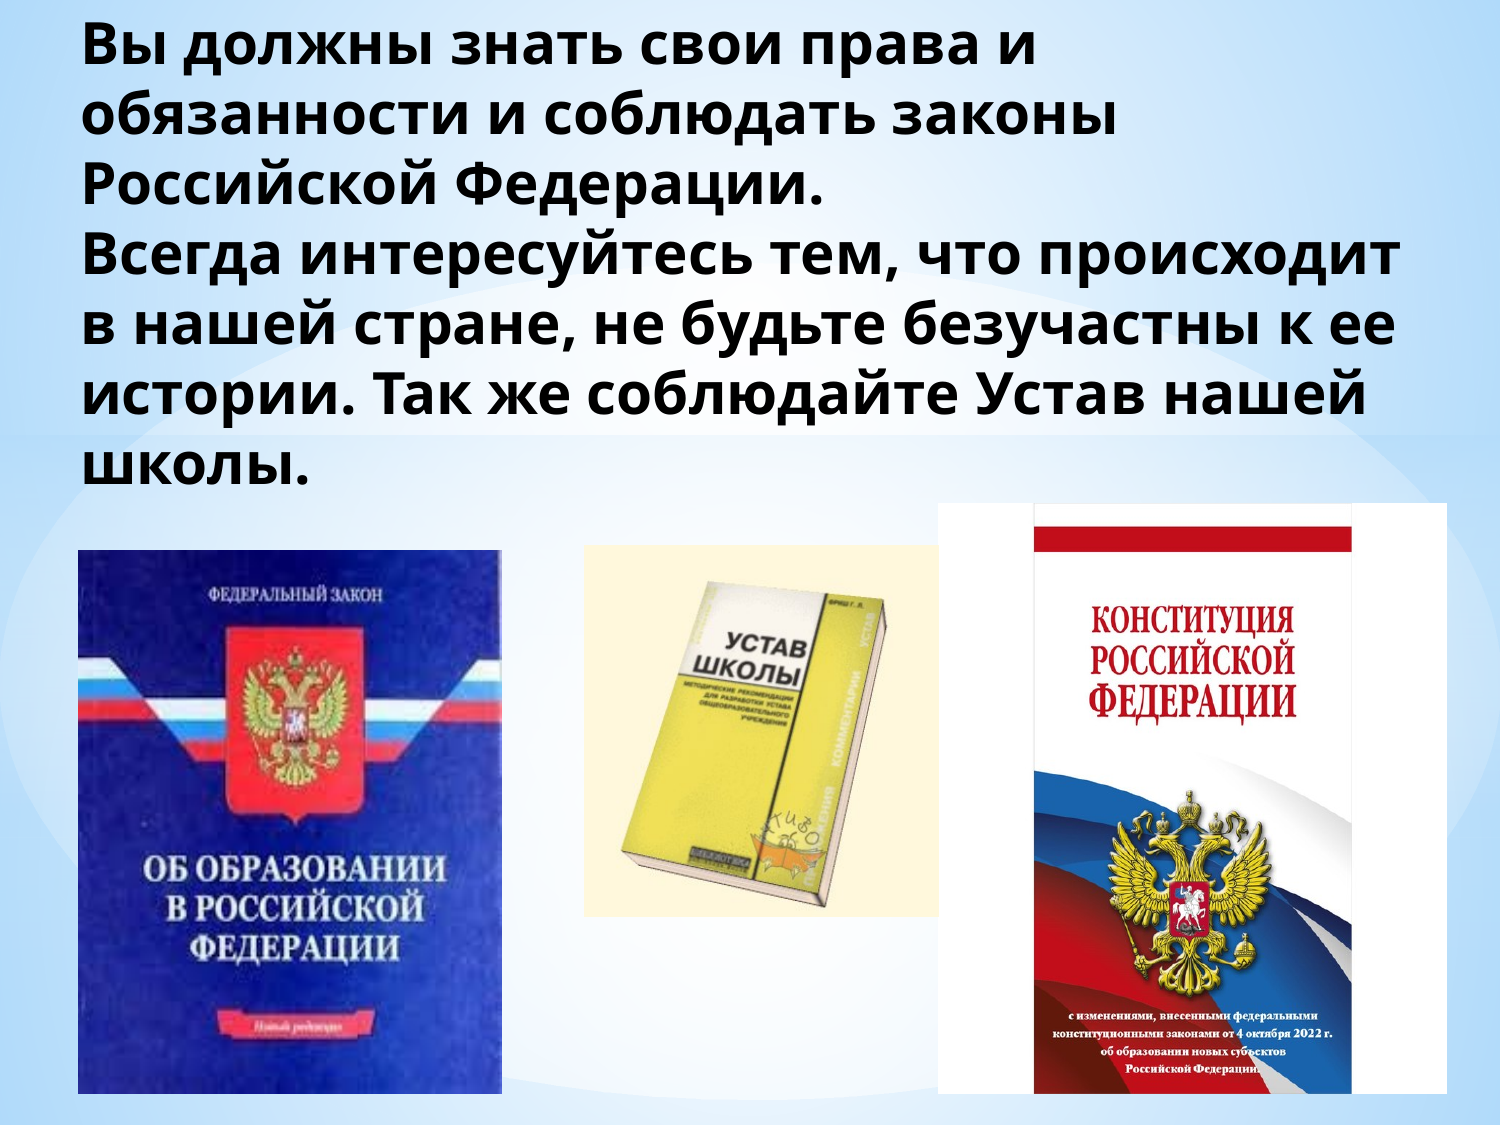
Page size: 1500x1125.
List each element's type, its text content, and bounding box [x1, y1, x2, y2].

picture [78, 550, 503, 1095]
title Вы должны знать свои права и обязанности и соблюдать законы Российской Федерации. Всегда интересуйтесь тем, что происходит в нашей стране, не будьте безучастны к ее истории. Так же соблюдайте Устав нашей школы. [64, 54, 1436, 504]
picture [584, 503, 1448, 1095]
